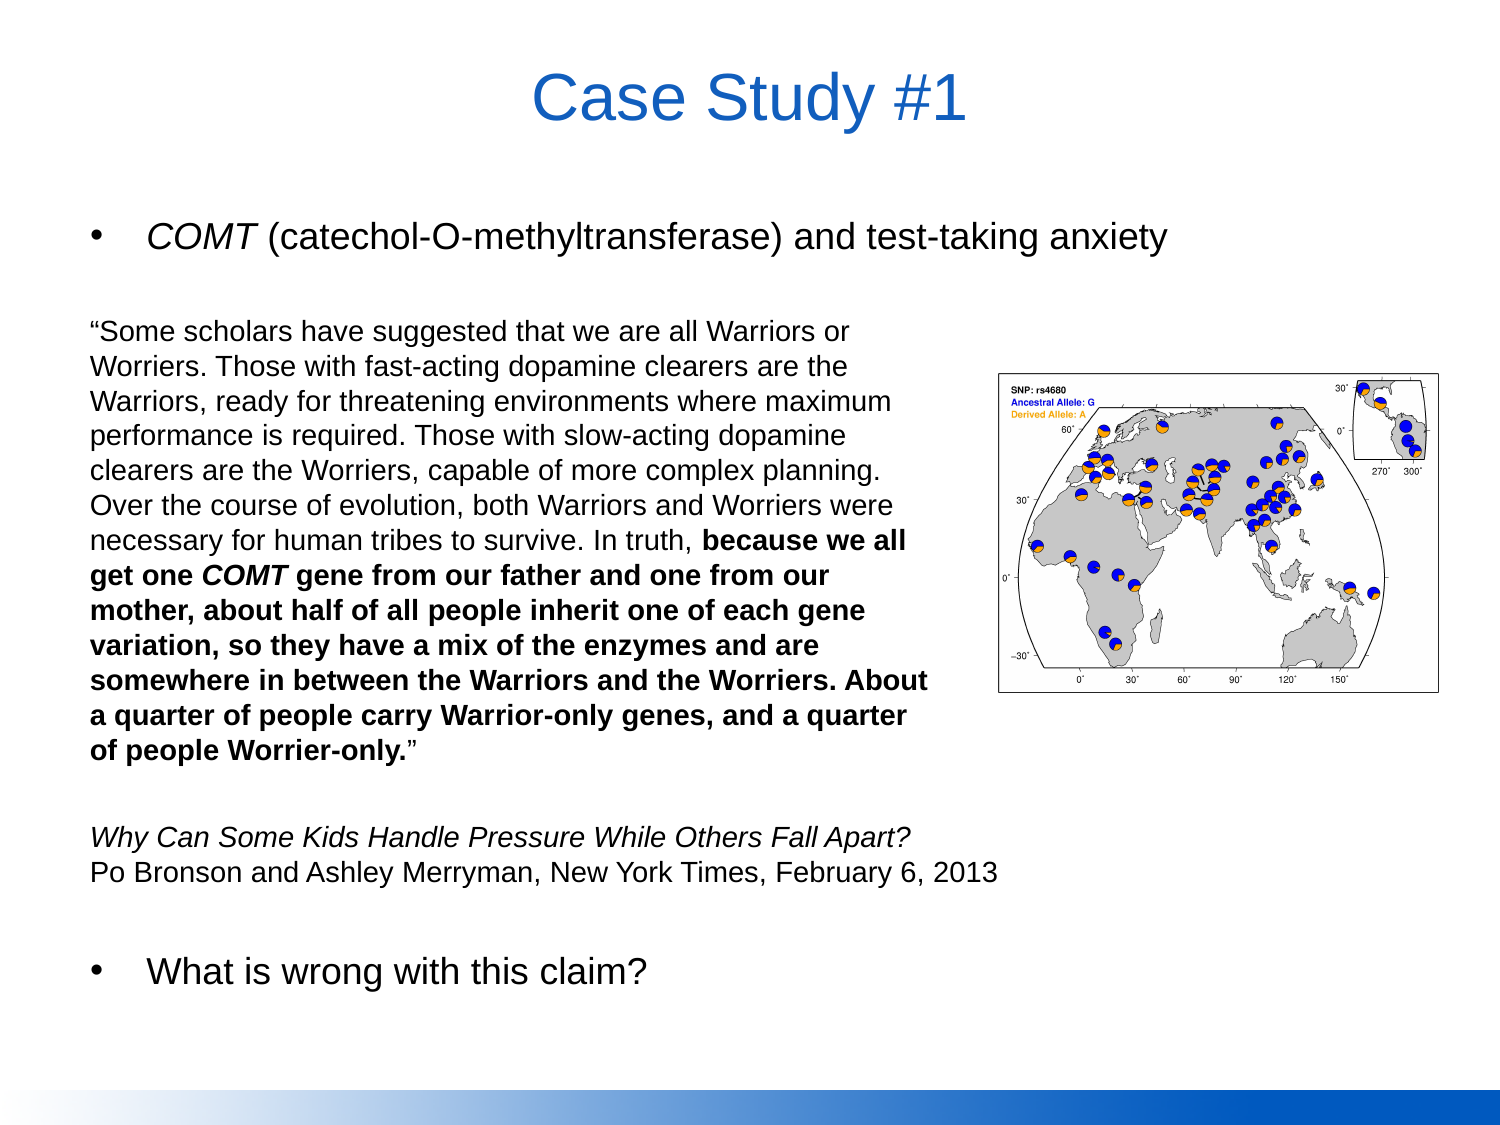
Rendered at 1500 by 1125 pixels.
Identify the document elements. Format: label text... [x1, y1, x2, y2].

list COMT (catechol-O-methyltransferase) and test-taking anxiety What is wrong with this claim? [75, 896, 1427, 1037]
text_box Why Can Some Kids Handle Pressure While Others Fall Apart? Po Bronson and Ashley Merryman, New York Times, February 6, 2013 [74, 810, 1461, 896]
picture [1, 1089, 1500, 1125]
text_box “Some scholars have suggested that we are all Warriors or Worriers. Those with fast-acting dopamine clearers are the Warriors, ready for threatening environments where maximum performance is required. Those with slow-acting dopamine clearers are the Worriers, capable of more complex planning. Over the course of evolution, both Warriors and Worriers were necessary for human tribes to survive. In truth, because we all get one COMT gene from our father and one from our mother, about half of all people inherit one of each gene variation, so they have a mix of the enzymes and are somewhere in between the Warriors and the Worriers. About a quarter of people carry Warrior-only genes, and a quarter of people Worrier-only.” [74, 304, 959, 774]
picture [998, 373, 1440, 693]
title Case Study #1 [75, 0, 1425, 188]
list COMT (catechol-O-methyltransferase) and test-taking anxiety What is wrong with this claim? [75, 204, 1427, 810]
